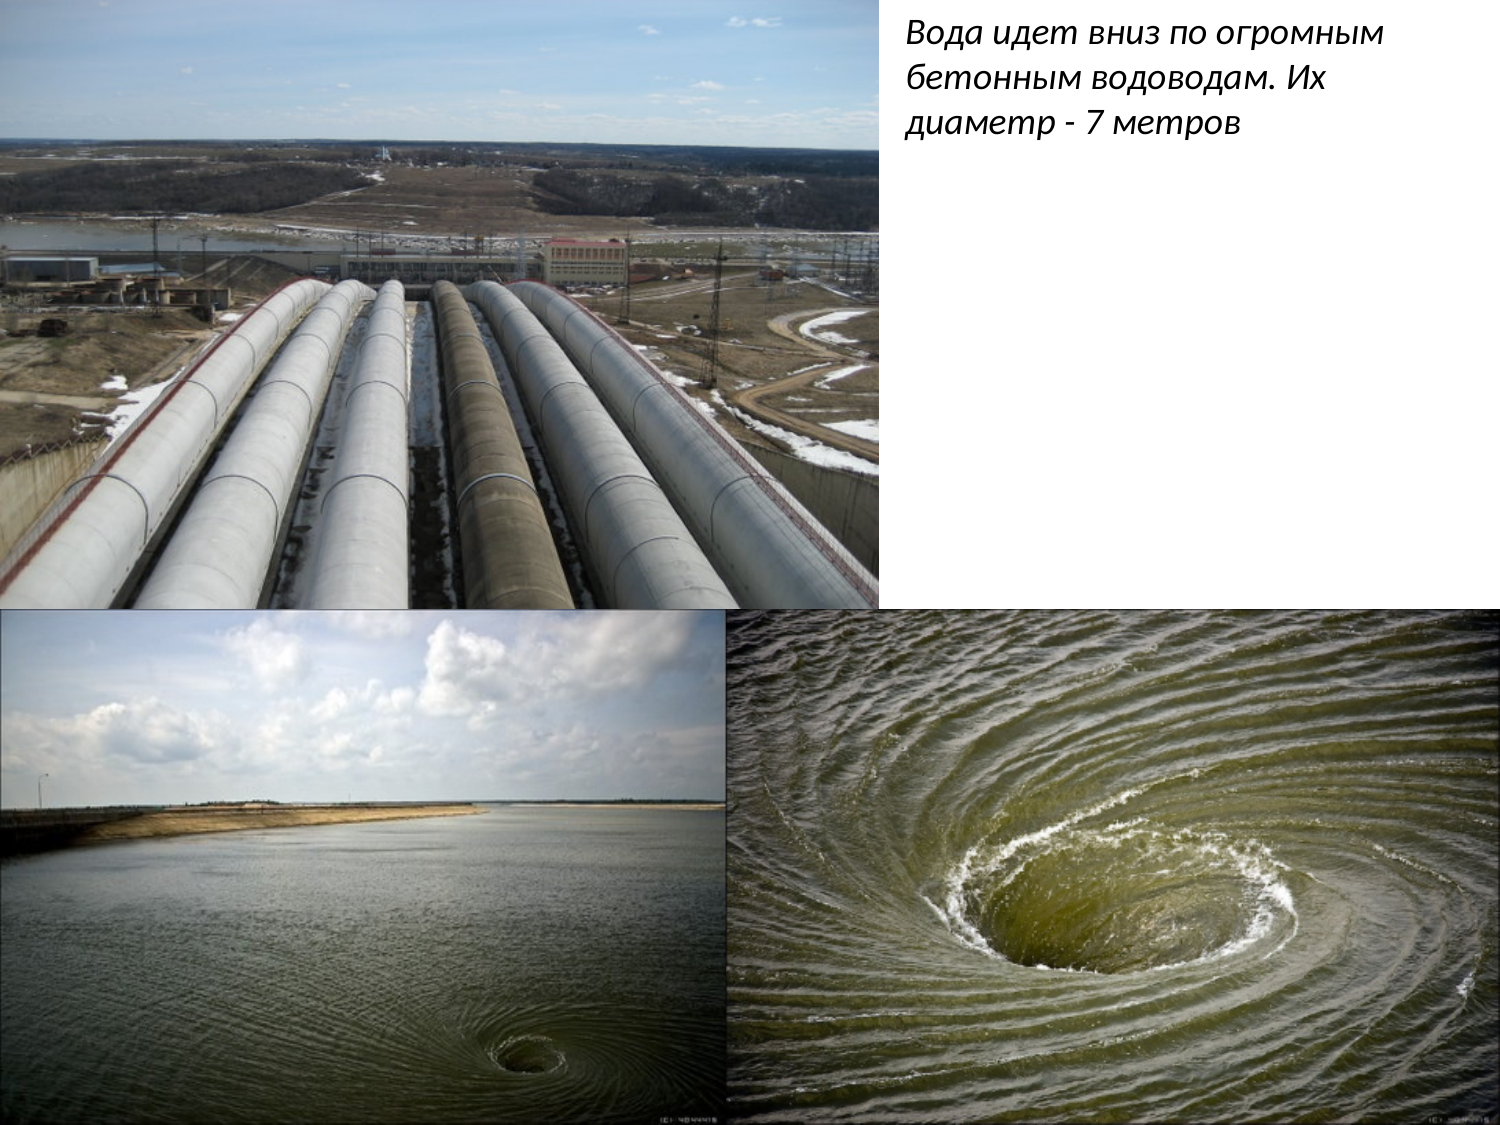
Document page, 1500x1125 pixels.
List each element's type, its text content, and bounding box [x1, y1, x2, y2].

picture [0, 0, 1500, 1125]
text_box Вода идет вниз по огромным бетонным водоводам. Их диаметр - 7 метров [890, 0, 1500, 150]
